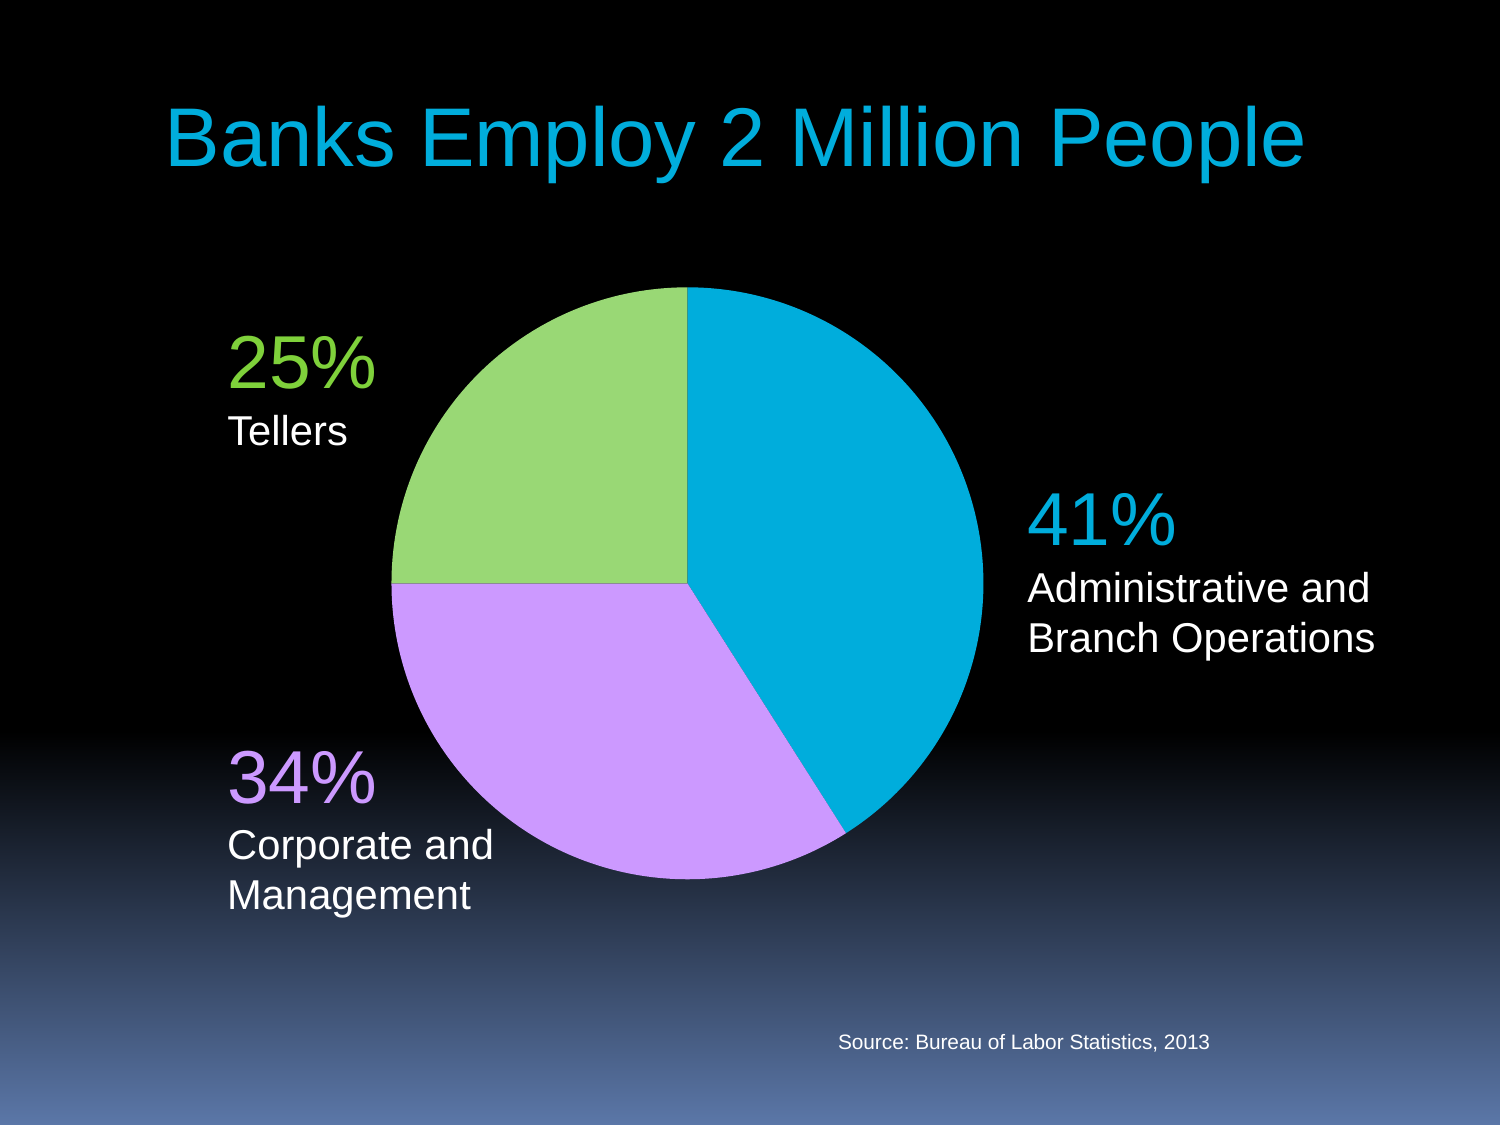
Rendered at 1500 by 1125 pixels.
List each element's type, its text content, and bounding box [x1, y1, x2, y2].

title Banks Employ 2 Million People [150, 83, 1425, 234]
text_box 41% Administrative and Branch Operations [1159, 462, 1500, 668]
chart [224, 274, 1151, 893]
text_box 34% Corporate and Management [212, 720, 588, 926]
text_box 25% Tellers [212, 306, 216, 462]
text_box Source: Bureau of Labor Statistics, 2013 [324, 1021, 1225, 1061]
